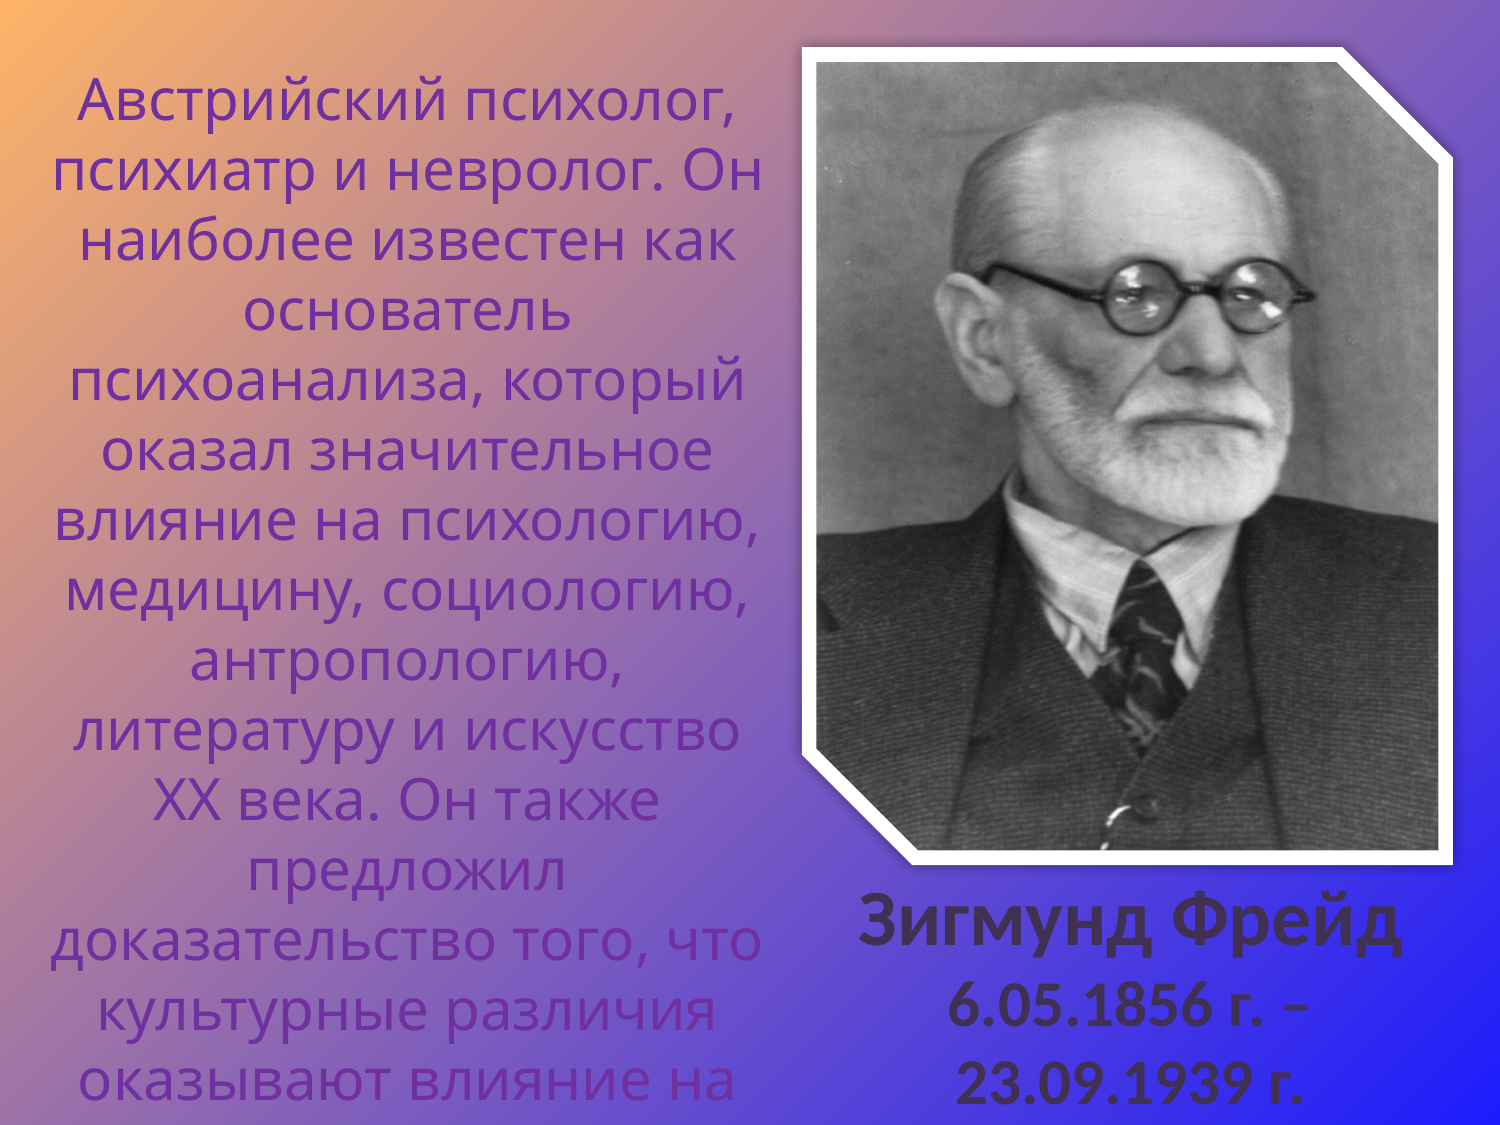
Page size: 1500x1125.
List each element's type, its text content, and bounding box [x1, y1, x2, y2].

title Зигмунд Фрейд 6.05.1856 г. – 23.09.1939 г. [786, 857, 1500, 1125]
list Австрийский психолог, психиатр и невролог. Он наиболее известен как основатель психоанализа, который оказал значительное влияние на психологию, медицину, социологию, антропологию, литературу и искусство XX века. Он также предложил доказательство того, что культурные различия оказывают влияние на психологию и поведение. [29, 54, 786, 1125]
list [808, 54, 1446, 858]
